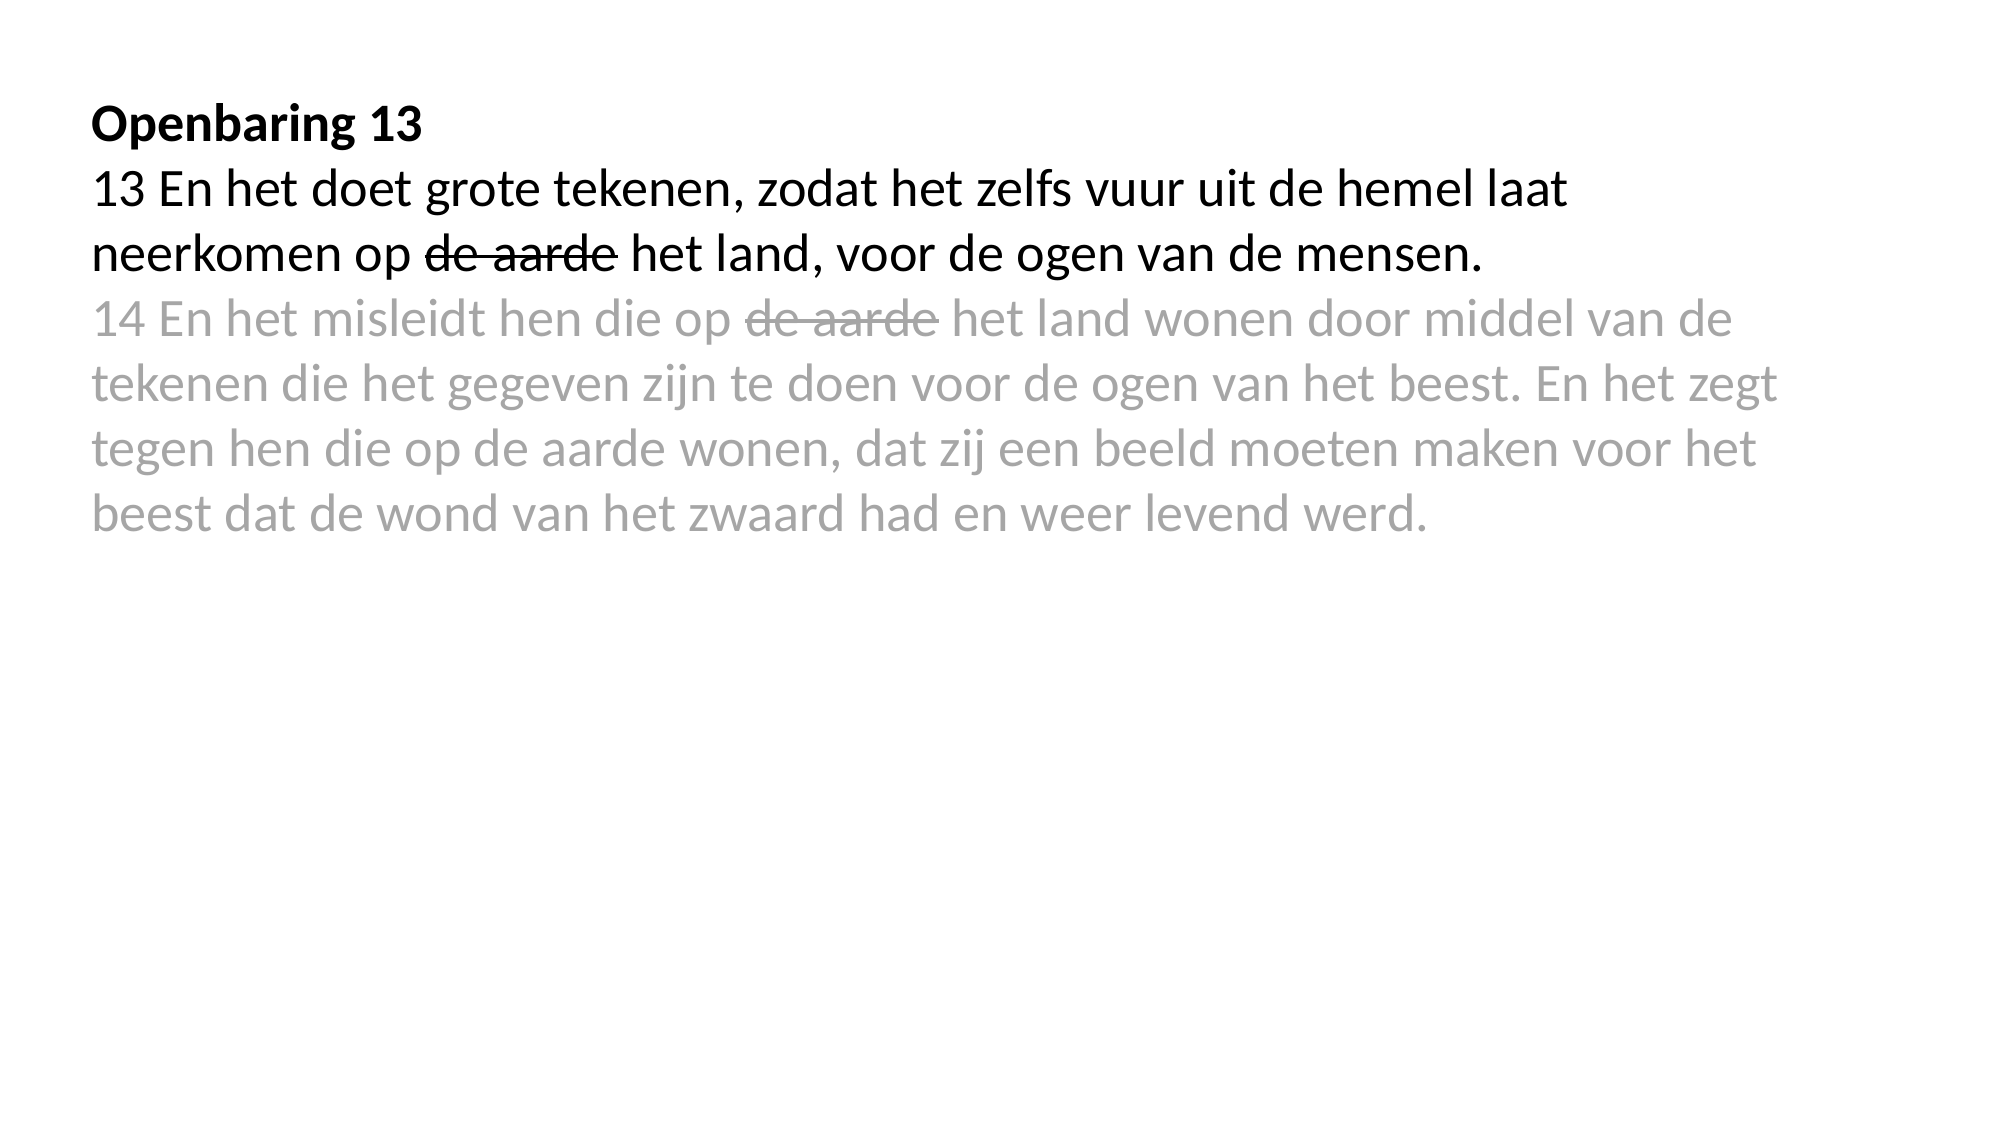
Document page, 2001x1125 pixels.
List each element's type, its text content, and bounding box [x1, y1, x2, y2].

text_box Openbaring 13 13 En het doet grote tekenen, zodat het zelfs vuur uit de hemel laat neerkomen op de aarde het land, voor de ogen van de mensen. 14 En het misleidt hen die op de aarde het land wonen door middel van de tekenen die het gegeven zijn te doen voor de ogen van het beest. En het zegt tegen hen die op de aarde wonen, dat zij een beeld moeten maken voor het beest dat de wond van het zwaard had en weer levend werd. [76, 79, 1826, 550]
